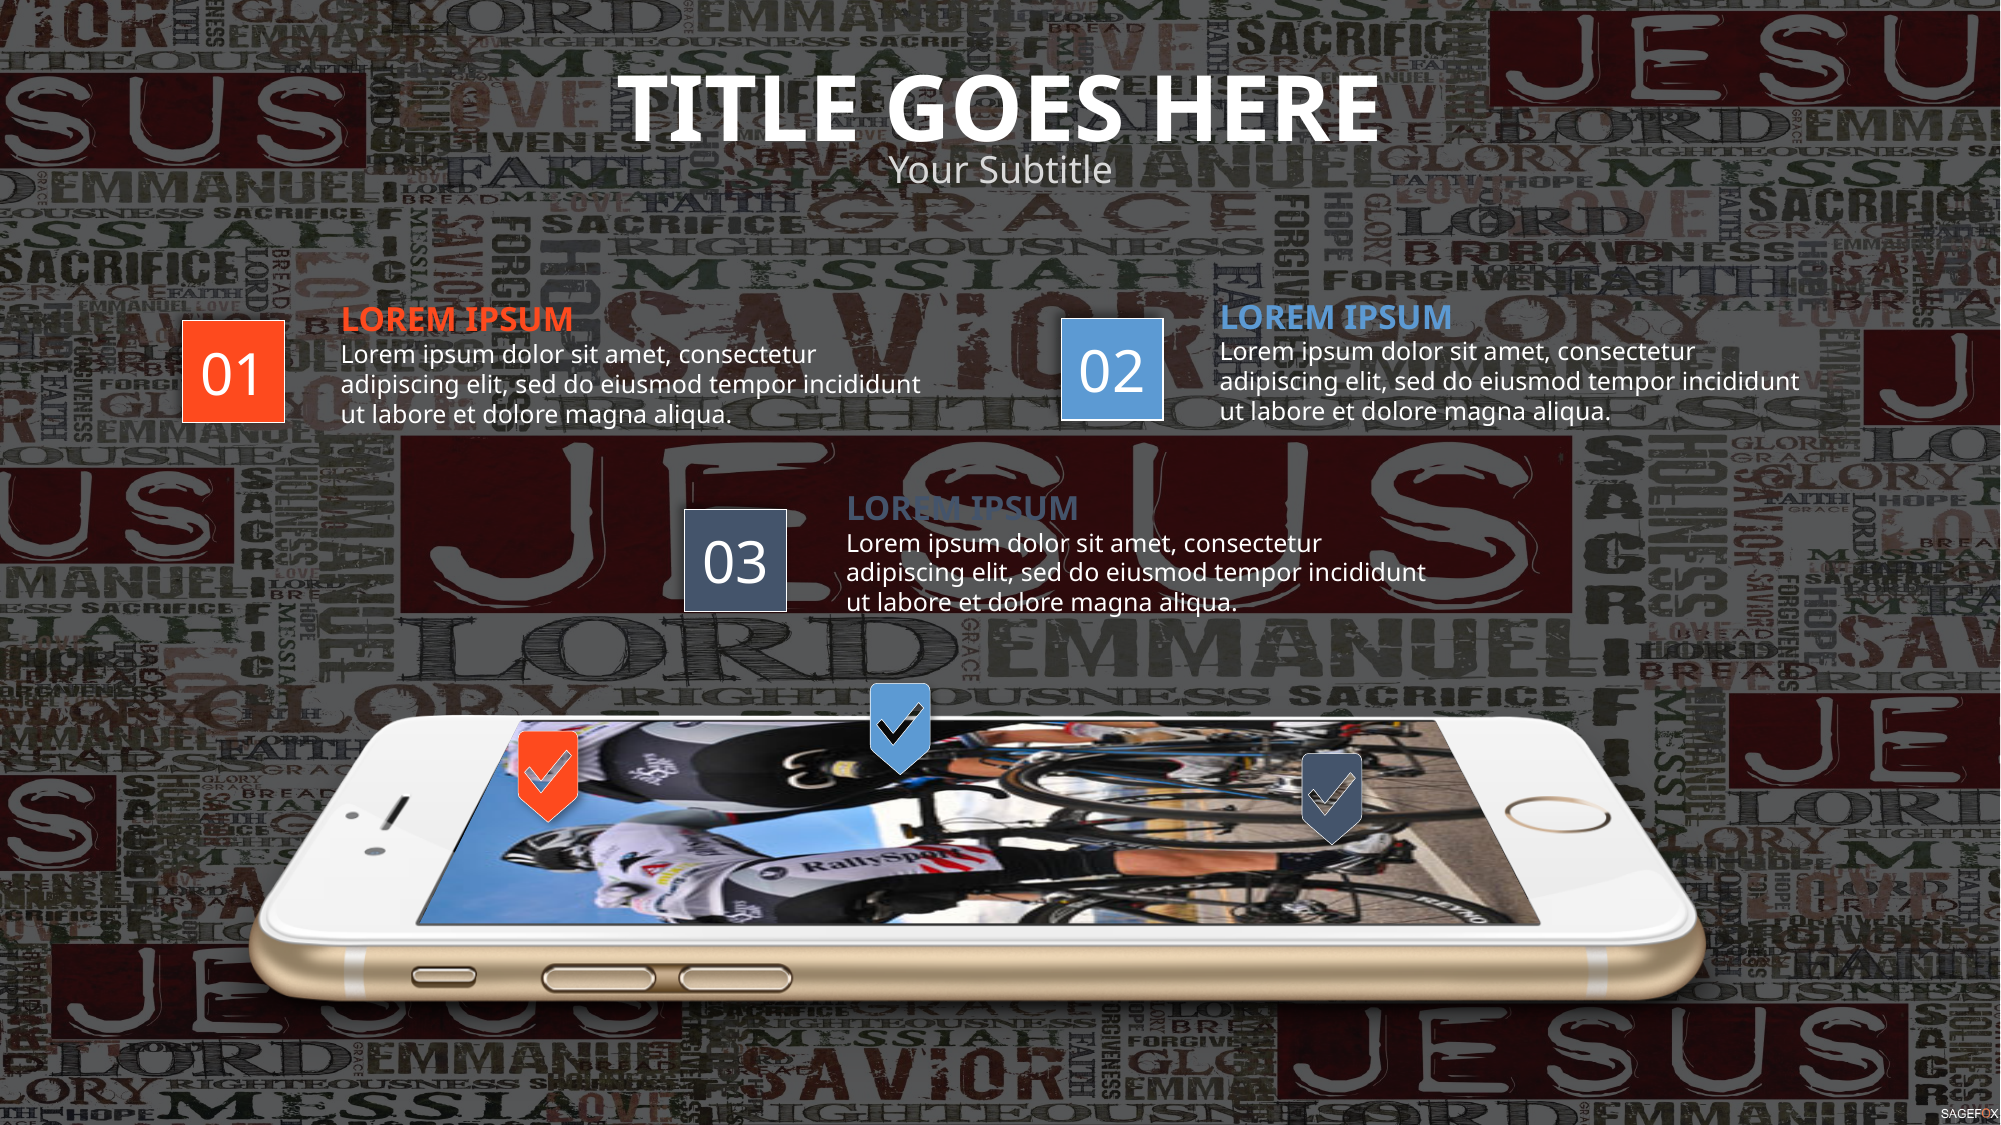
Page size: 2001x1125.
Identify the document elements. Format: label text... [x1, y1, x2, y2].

text_box LOREM IPSUM Lorem ipsum dolor sit amet, consectetur adipiscing elit, sed do eiusmod tempor incididunt ut labore et dolore magna aliqua. [330, 293, 937, 434]
text_box 02 [1060, 317, 1164, 421]
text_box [548, 42, 1452, 199]
text_box LOREM IPSUM Lorem ipsum dolor sit amet, consectetur adipiscing elit, sed do eiusmod tempor incididunt ut labore et dolore magna aliqua. [1209, 290, 1815, 431]
text_box 03 [683, 508, 787, 560]
text_box LOREM IPSUM Lorem ipsum dolor sit amet, consectetur adipiscing elit, sed do eiusmod tempor incididunt ut labore et dolore magna aliqua. [836, 482, 1442, 560]
picture [0, 0, 2001, 1125]
text_box 01 [181, 320, 285, 424]
